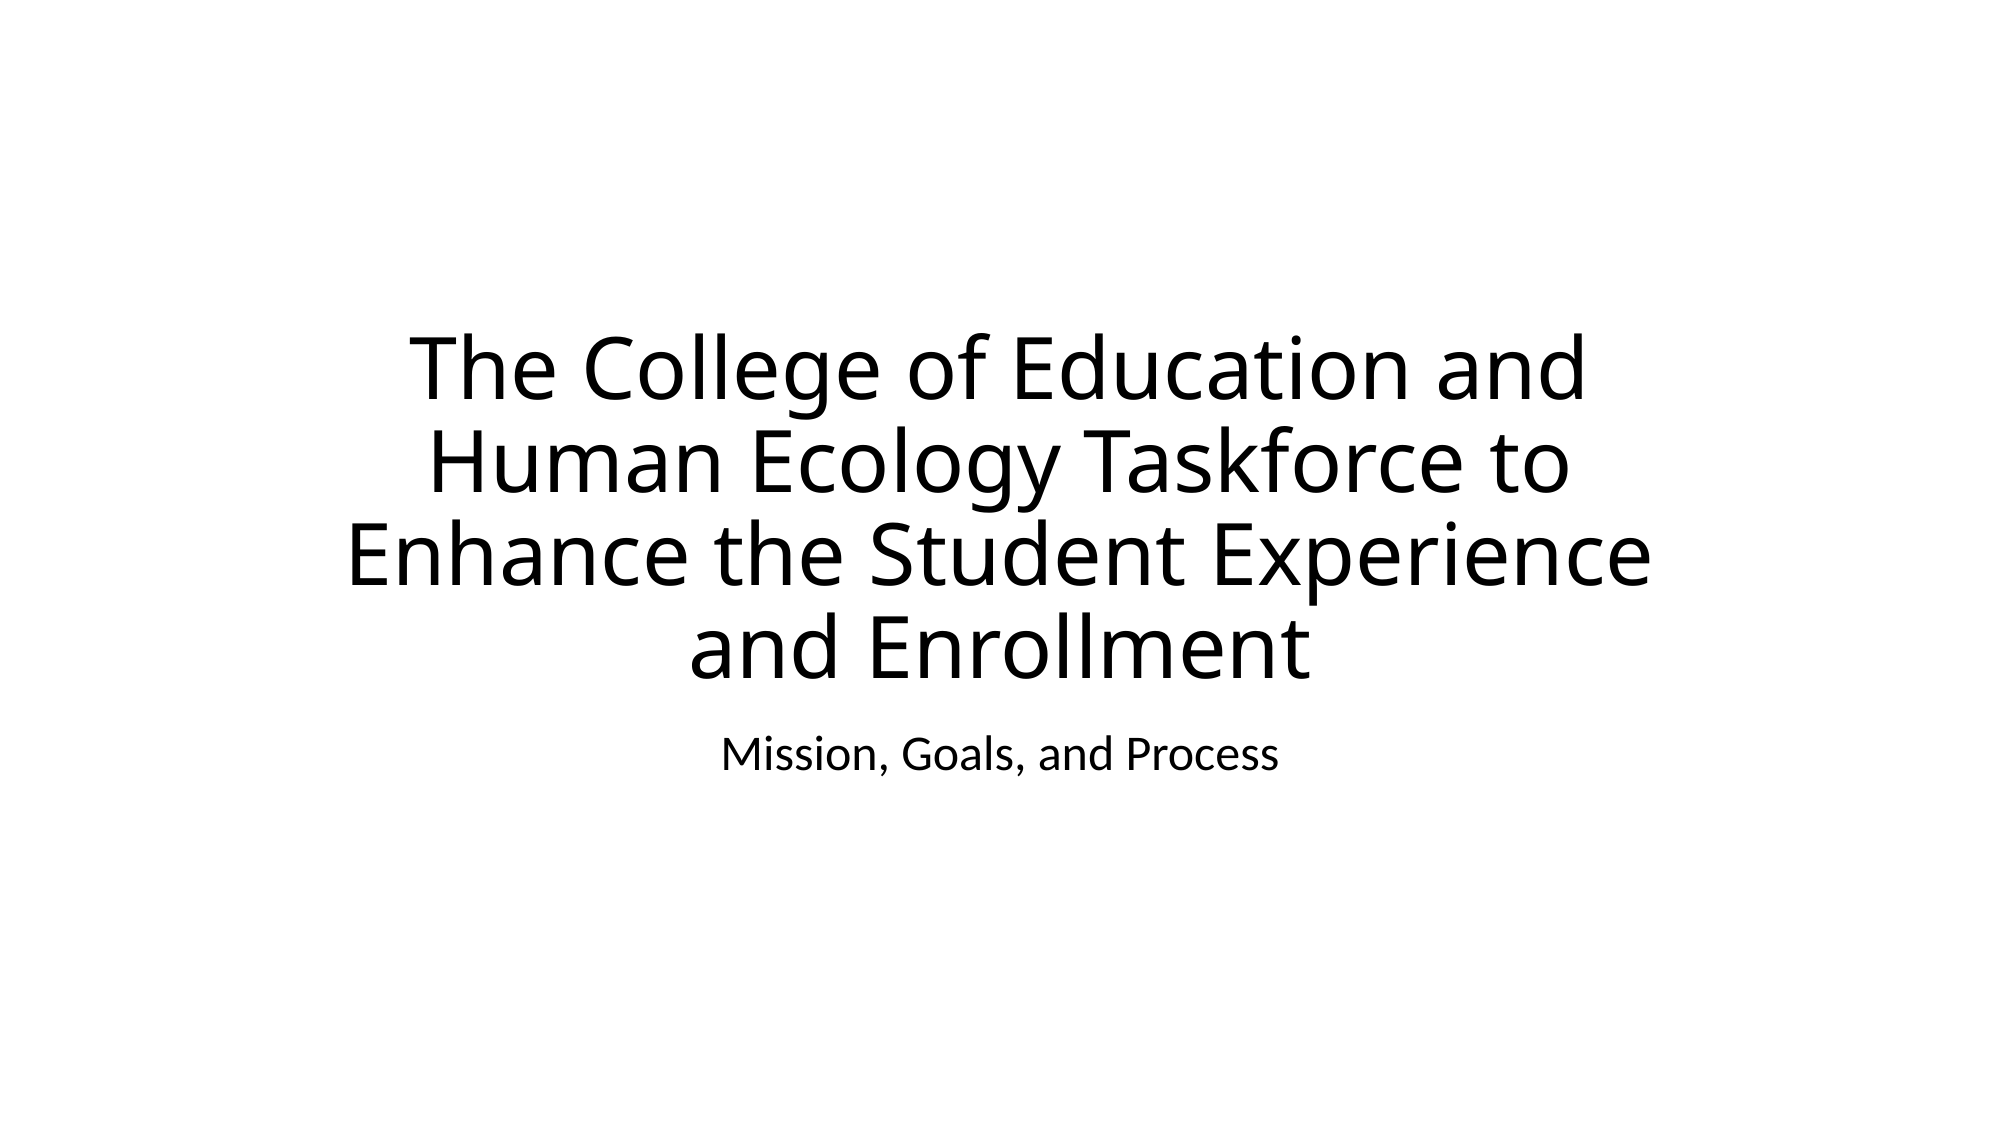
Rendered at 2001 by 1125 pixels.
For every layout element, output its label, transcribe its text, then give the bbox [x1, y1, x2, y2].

subtitle Mission, Goals, and Process [249, 719, 1750, 992]
title The College of Education and Human Ecology Taskforce to Enhance the Student Experience and Enrollment [249, 313, 1750, 705]
